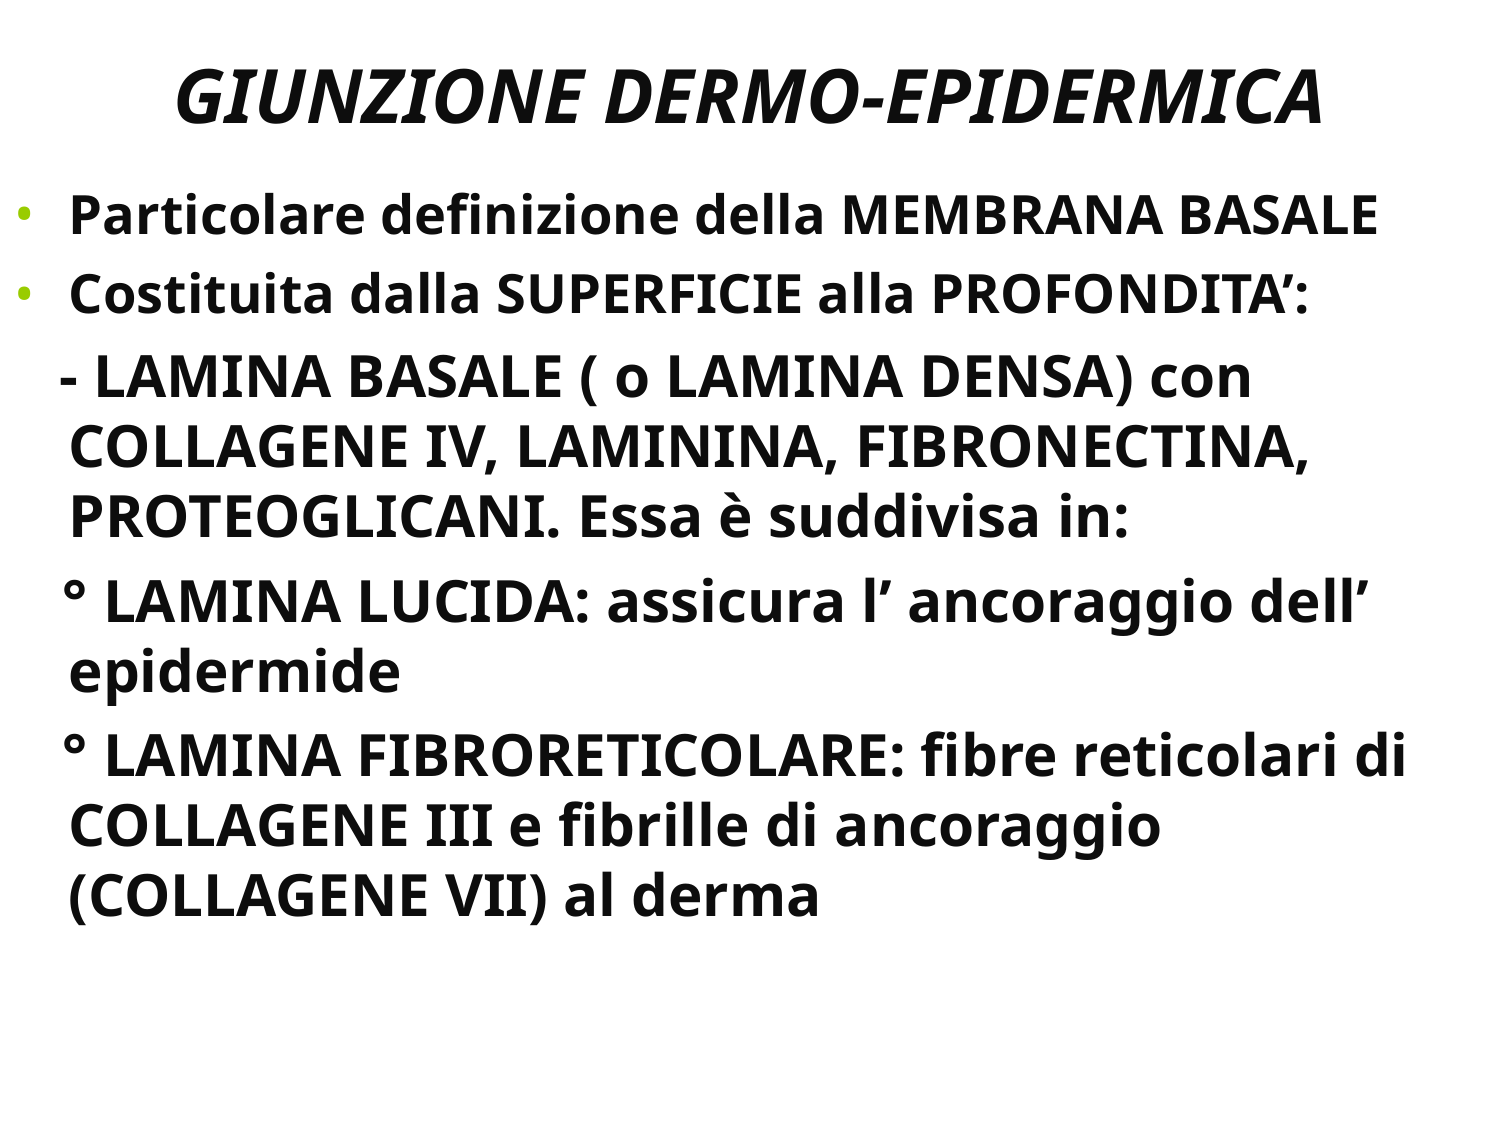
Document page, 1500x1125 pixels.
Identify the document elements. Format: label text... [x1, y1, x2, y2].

title GIUNZIONE DERMO-EPIDERMICA [41, 0, 1459, 172]
list Particolare definizione della MEMBRANA BASALE Costituita dalla SUPERFICIE alla PROFONDITA’: - LAMINA BASALE ( o LAMINA DENSA) con COLLAGENE IV, LAMININA, FIBRONECTINA, PROTEOGLICANI. Essa è suddivisa in: ° LAMINA LUCIDA: assicura l’ ancoraggio dell’ epidermide ° LAMINA FIBRORETICOLARE: fibre reticolari di COLLAGENE III e fibrille di ancoraggio (COLLAGENE VII) al derma [0, 172, 1500, 1066]
